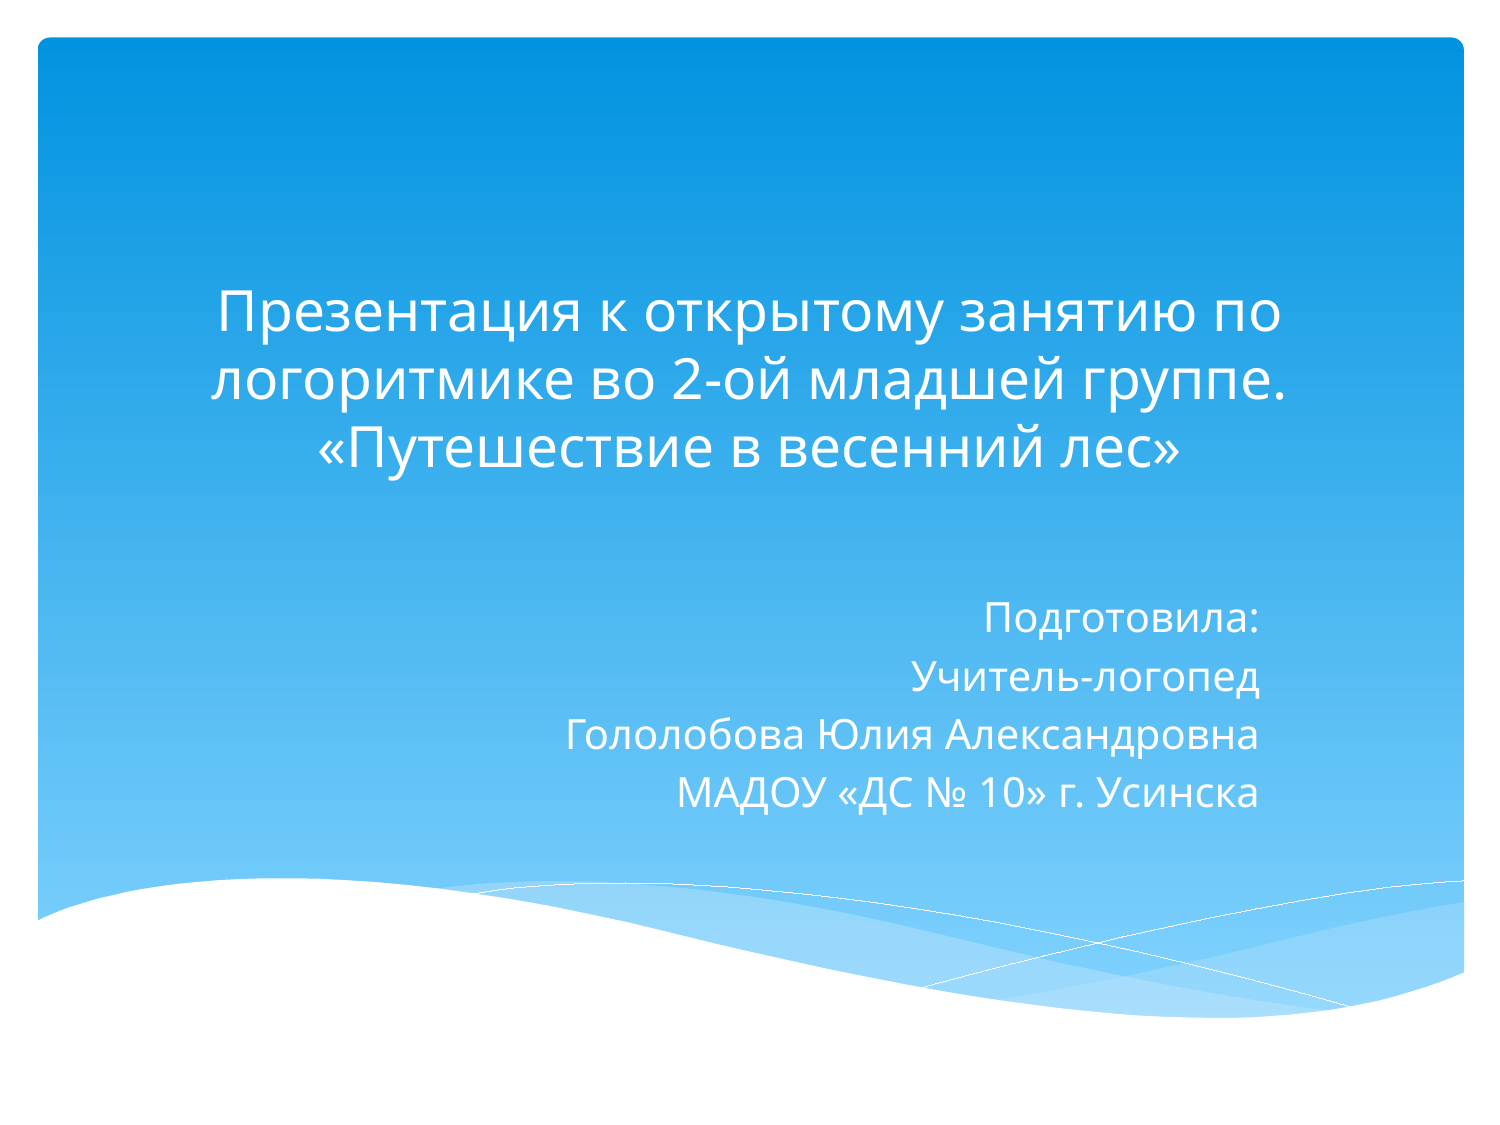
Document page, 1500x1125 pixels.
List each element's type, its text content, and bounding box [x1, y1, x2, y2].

title Презентация к открытому занятию по логоритмике во 2-ой младшей группе. «Путешествие в весенний лес» [112, 262, 1388, 555]
subtitle Подготовила: Учитель-логопед Гололобова Юлия Александровна МАДОУ «ДС № 10» г. Усинска [225, 583, 1275, 825]
